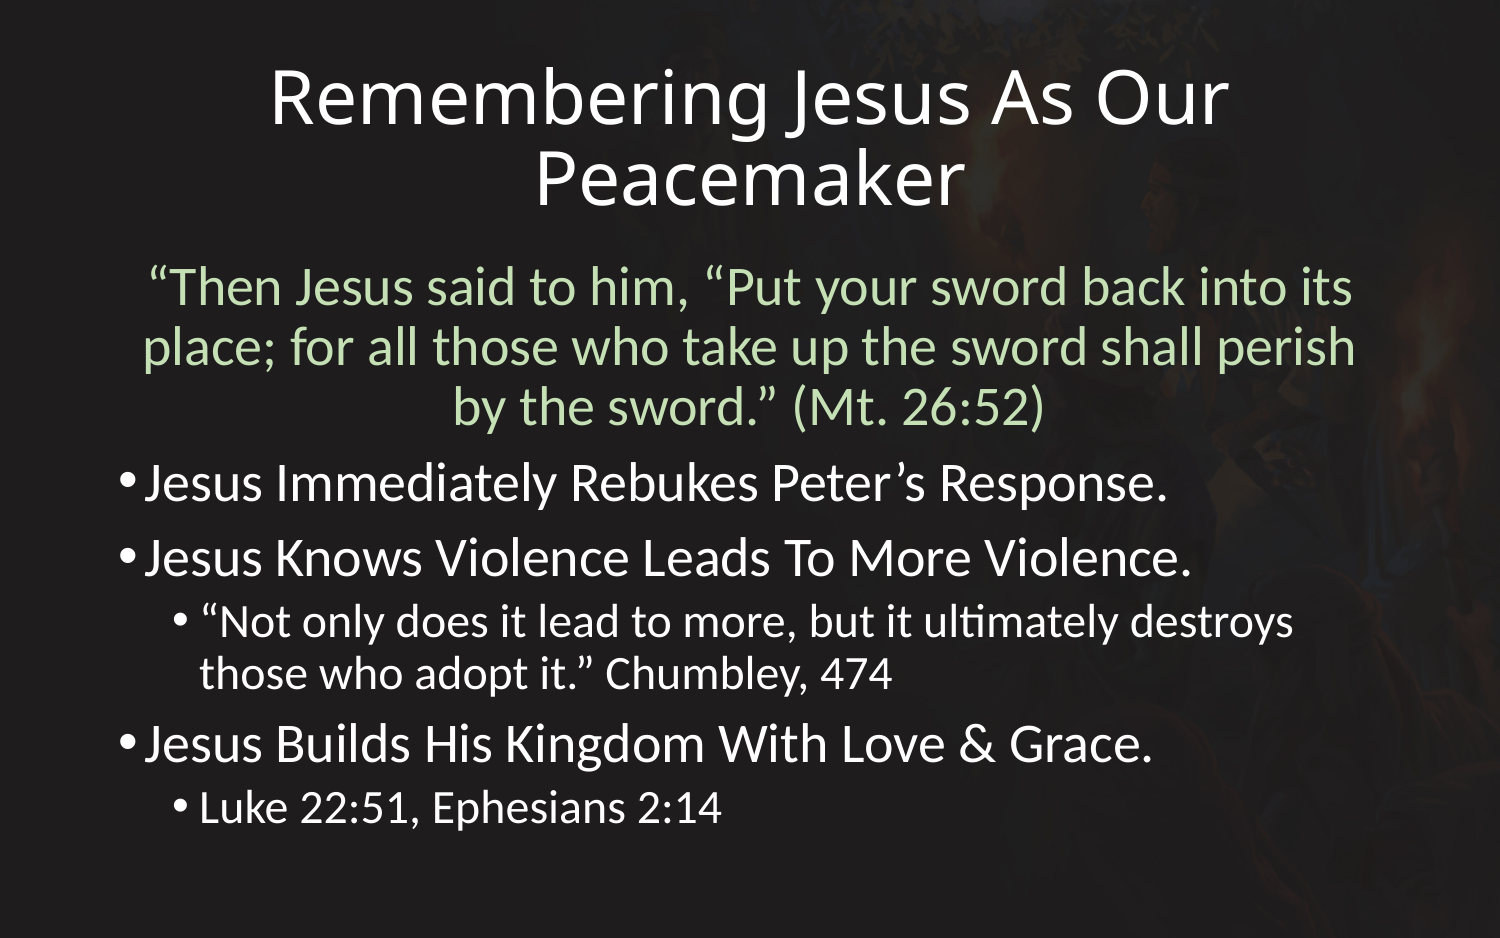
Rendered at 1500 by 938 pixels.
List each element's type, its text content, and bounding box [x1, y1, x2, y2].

title Remembering Jesus As Our Peacemaker [103, 49, 1397, 232]
picture [0, 0, 1500, 938]
list “Then Jesus said to him, “Put your sword back into its place; for all those who take up the sword shall perish by the sword.” (Mt. 26:52) Jesus Immediately Rebukes Peter’s Response. Jesus Knows Violence Leads To More Violence. “Not only does it lead to more, but it ultimately destroys those who adopt it.” Chumbley, 474 Jesus Builds His Kingdom With Love & Grace. Luke 22:51, Ephesians 2:14 [103, 249, 1397, 845]
